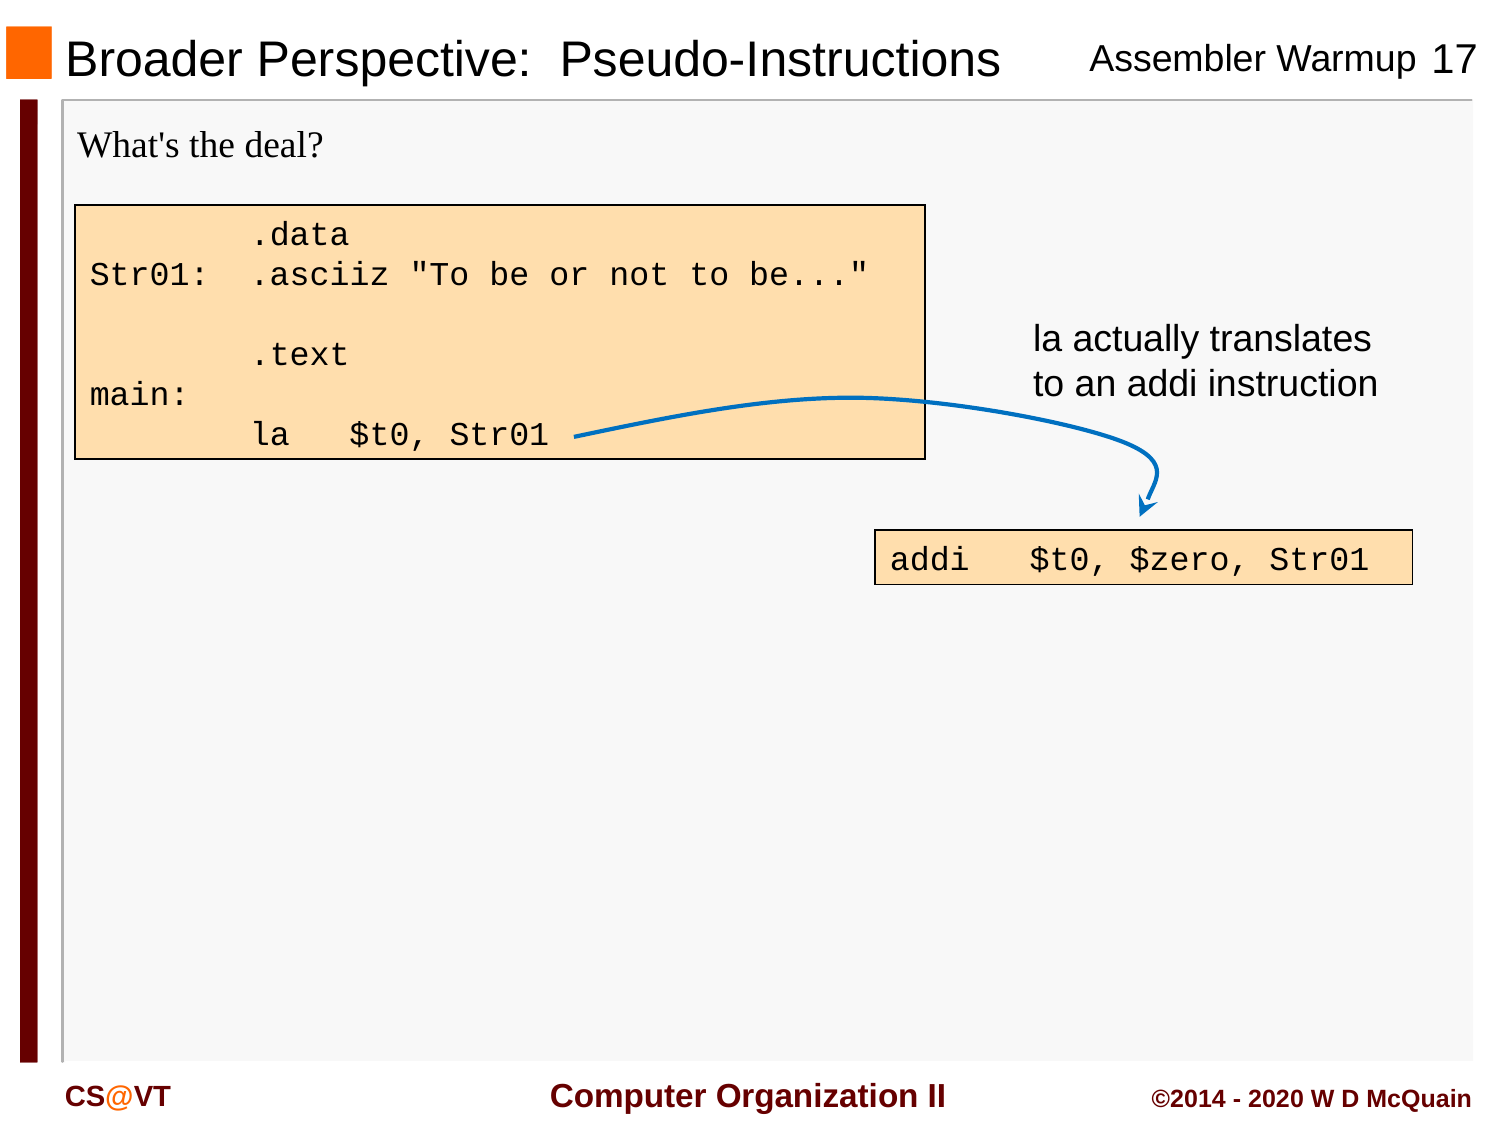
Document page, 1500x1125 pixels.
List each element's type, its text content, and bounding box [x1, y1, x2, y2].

title Broader Perspective: Pseudo-Instructions [50, 28, 1050, 85]
text_box .data Str01: .asciiz "To be or not to be..." .text main: la $t0, Str01 [75, 204, 925, 460]
text_box What's the deal? [62, 112, 1475, 173]
text_box addi $t0, $zero, Str01 [874, 529, 1413, 585]
text_box [573, 397, 1158, 517]
text_box la actually translates to an addi instruction [1018, 306, 1413, 412]
